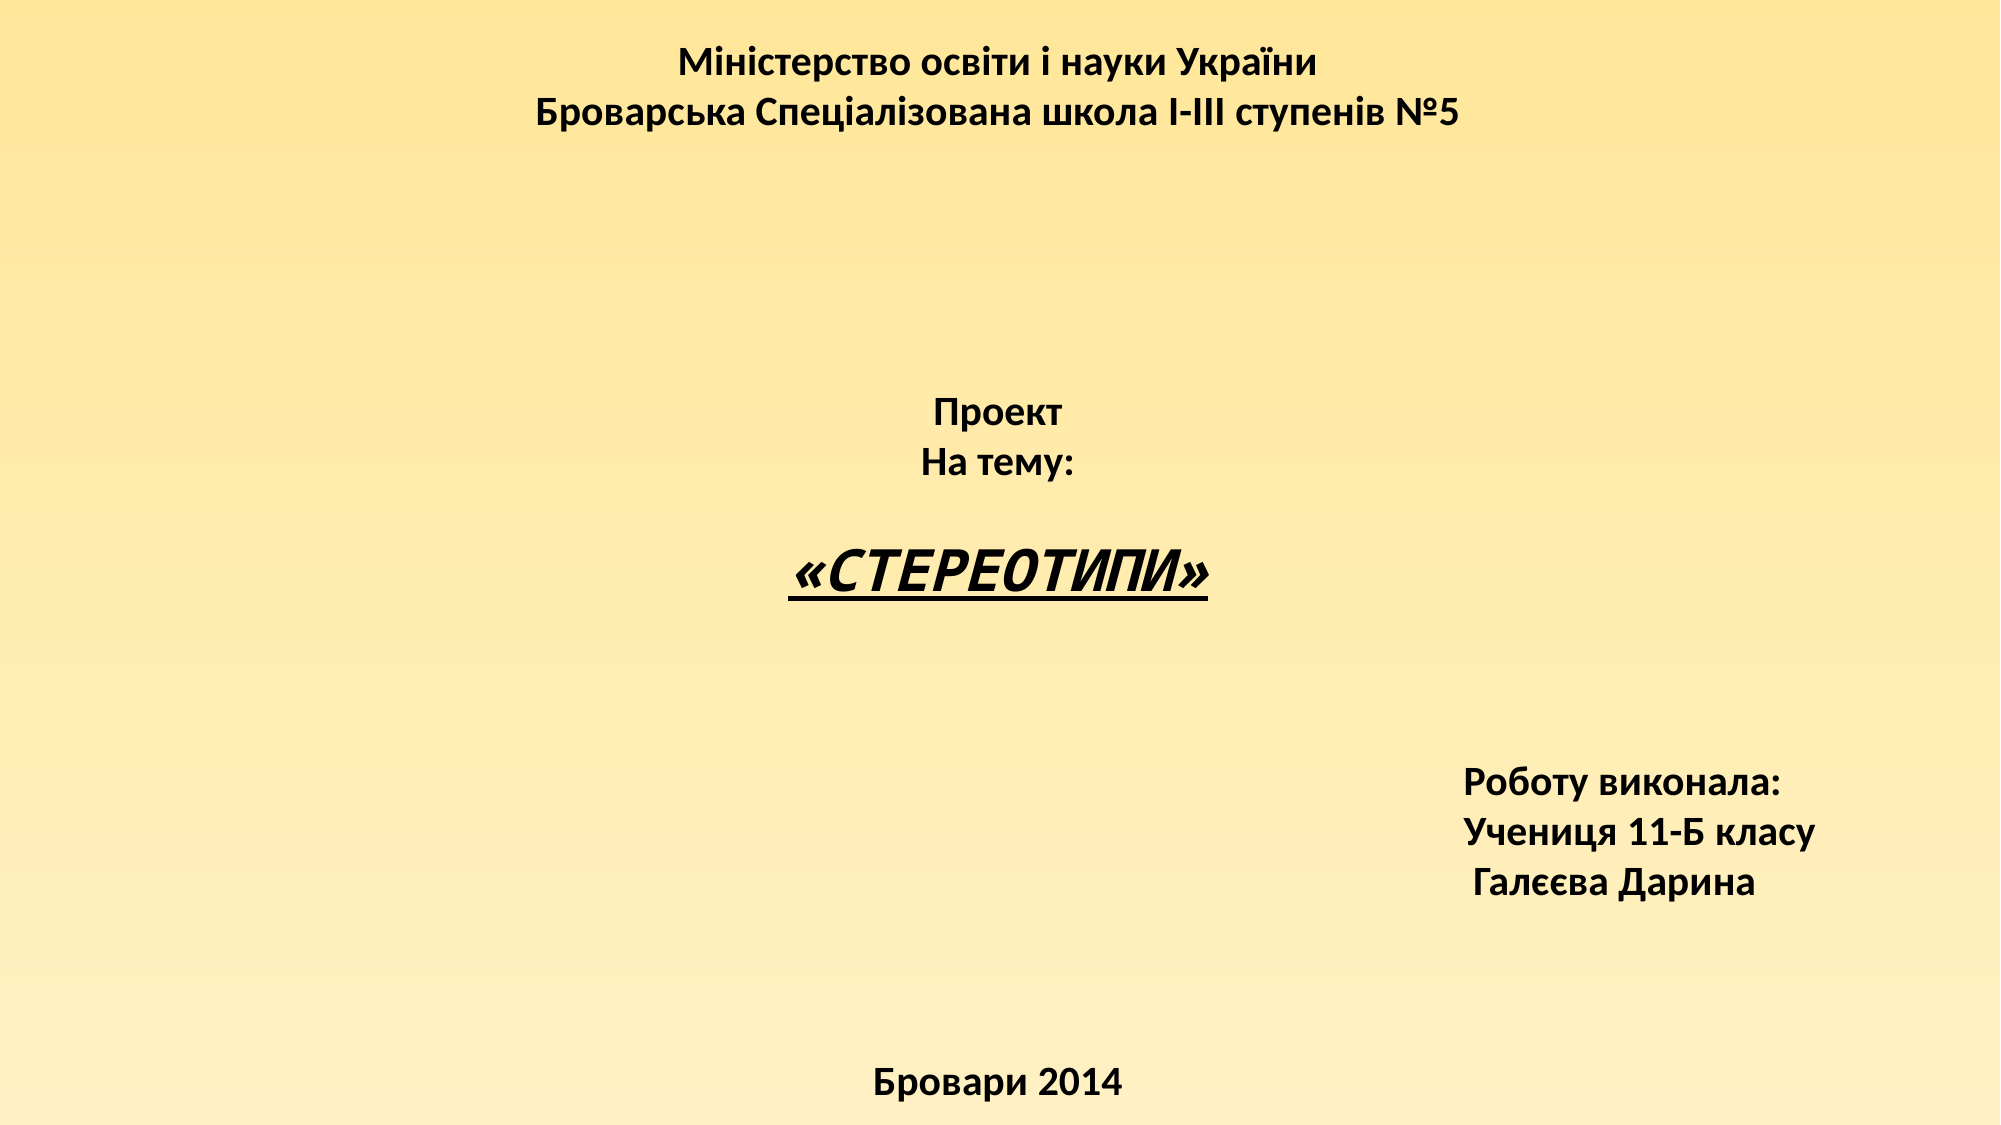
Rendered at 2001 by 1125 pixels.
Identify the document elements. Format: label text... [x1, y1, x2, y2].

text_box Міністерство освіти і науки України Броварська Спеціалізована школа I-III ступенів №5 Проект На тему: «СТЕРЕОТИПИ» Роботу виконала: Учениця 11-Б класу Галєєва Дарина Бровари 2014 [62, 25, 1934, 1112]
